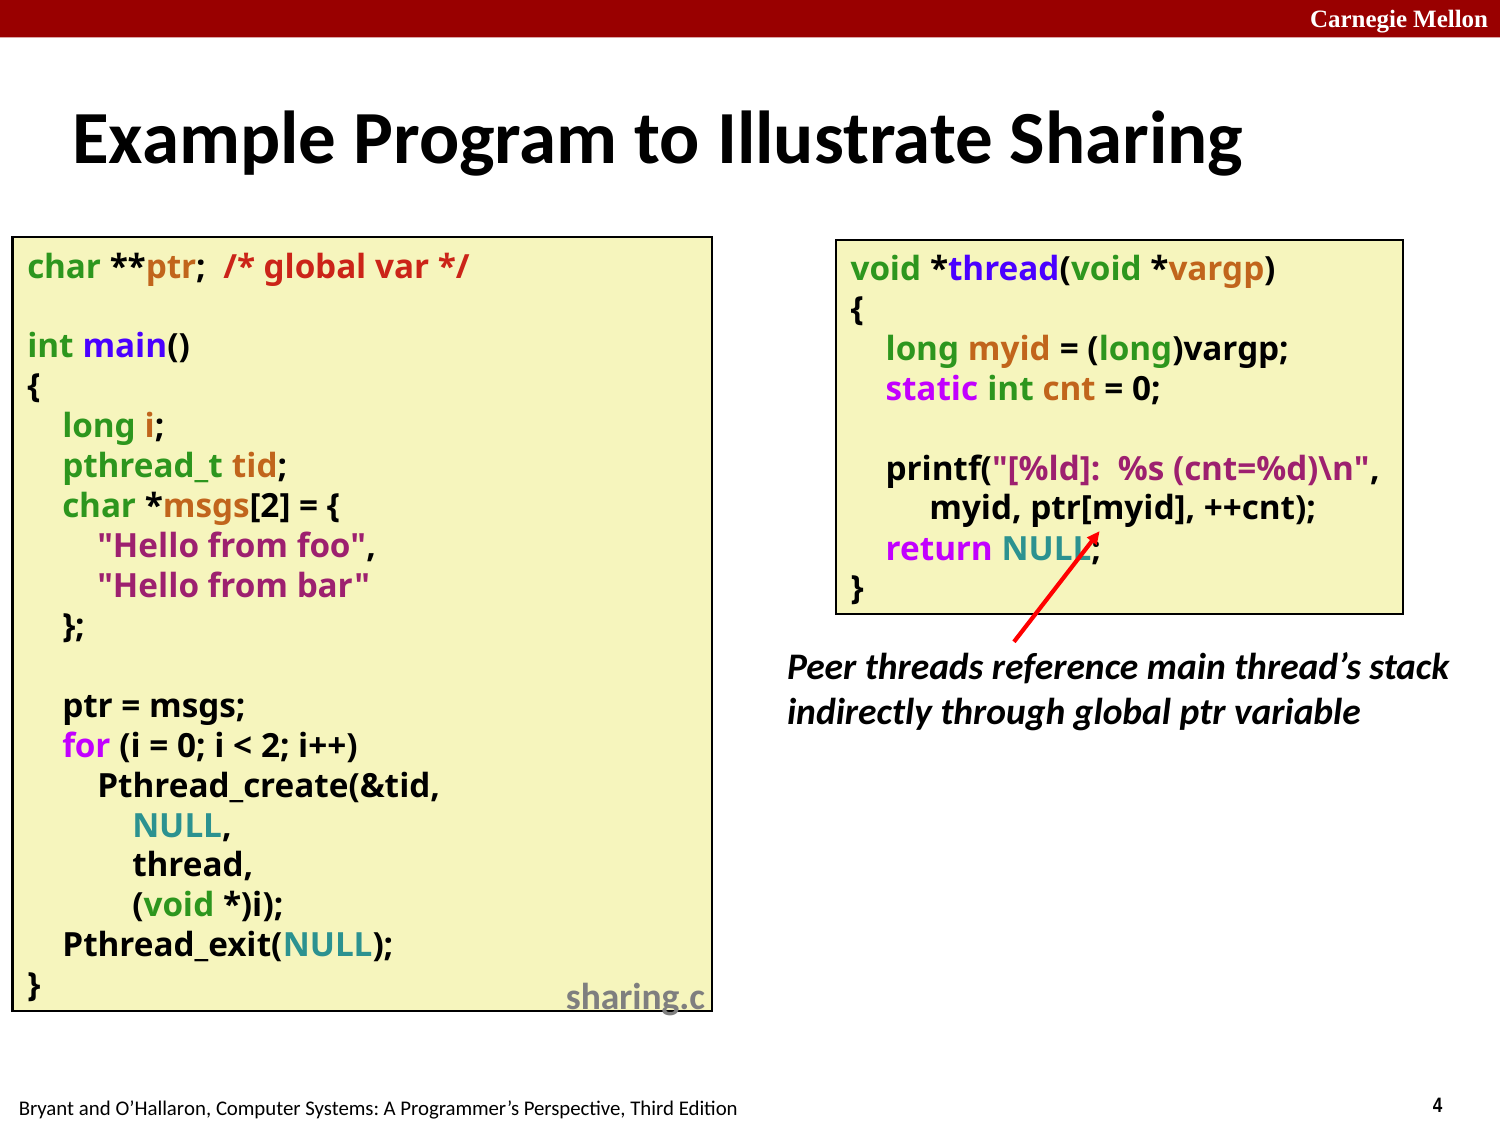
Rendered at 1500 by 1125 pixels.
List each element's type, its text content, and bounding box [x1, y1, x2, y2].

title Example Program to Illustrate Sharing [57, 71, 1454, 197]
text_box void *thread(void *vargp) { long myid = (long)vargp; static int cnt = 0; printf("[%ld]: %s (cnt=%d)\n", myid, ptr[myid], ++cnt); return NULL; } [835, 239, 1404, 614]
text_box Peer threads reference main thread’s stack indirectly through global ptr variable [772, 642, 1466, 733]
text_box char **ptr; /* global var */ int main() { long i; pthread_t tid; char *msgs[2] = { "Hello from foo", "Hello from bar" }; ptr = msgs; for (i = 0; i < 2; i++) Pthread_create(&tid, NULL, thread, (void *)i); Pthread_exit(NULL); } [12, 237, 713, 1011]
text_box sharing.c [550, 964, 721, 1025]
text_box [1013, 531, 1100, 642]
